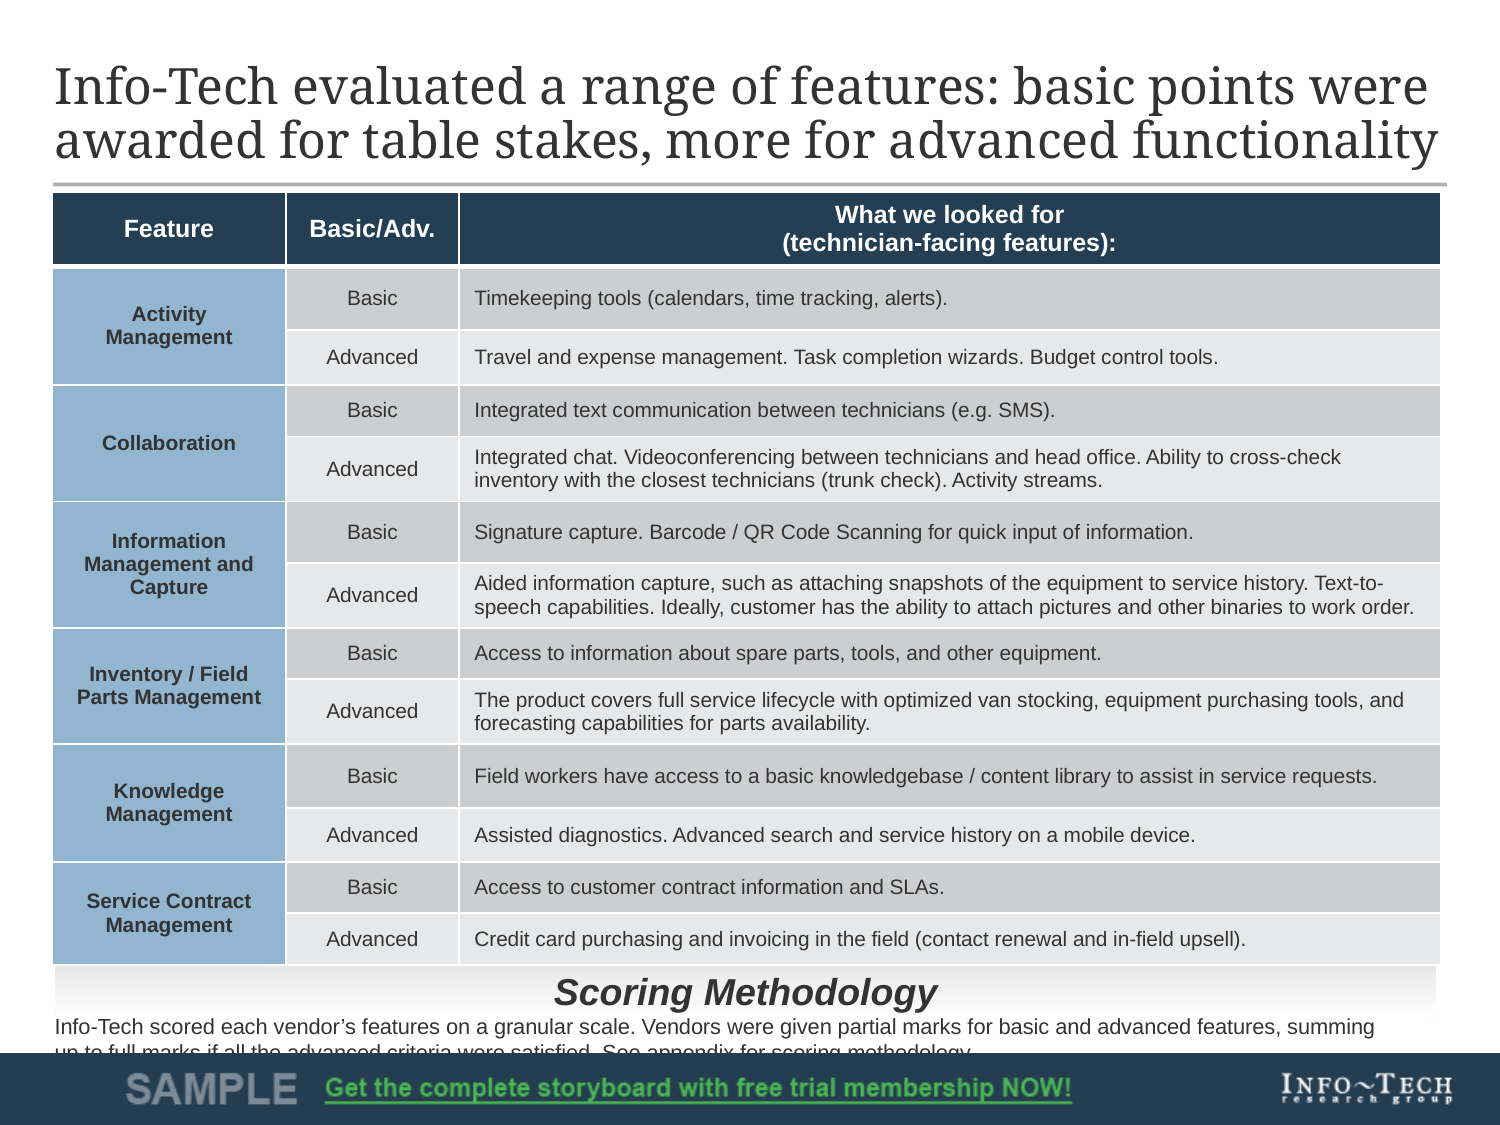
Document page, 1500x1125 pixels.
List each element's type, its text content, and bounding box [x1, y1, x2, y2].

table_cell Advanced [287, 809, 458, 861]
table_cell Advanced [287, 437, 458, 501]
table_cell Advanced [287, 331, 458, 384]
table_cell Activity Management [53, 269, 285, 384]
text_box Scoring Methodology [53, 966, 1439, 1022]
title Info-Tech evaluated a range of features: basic points were awarded for table stakes, more for advanced functionality [39, 43, 1456, 186]
table_header Feature [53, 193, 285, 264]
table_cell Assisted diagnostics. Advanced search and service history on a mobile device. [460, 809, 1440, 861]
table_cell Integrated text communication between technicians (e.g. SMS). [460, 386, 1440, 436]
table_cell Basic [287, 502, 458, 562]
table_cell Basic [287, 629, 458, 678]
table_cell Advanced [287, 680, 458, 743]
text_box Info-Tech scored each vendor’s features on a granular scale. Vendors were given partial marks for basic and advanced features, summing up to full marks if all the advanced criteria were satisfied. See appendix for scoring methodology. [39, 1004, 1422, 1051]
table_cell Advanced [287, 564, 458, 627]
table_cell The product covers full service lifecycle with optimized van stocking, equipment purchasing tools, and forecasting capabilities for parts availability. [460, 680, 1440, 743]
table_cell Access to information about spare parts, tools, and other equipment. [460, 629, 1440, 678]
table_cell Credit card purchasing and invoicing in the field (contact renewal and in-field upsell). [460, 914, 1440, 964]
table_header What we looked for (technician-facing features): [460, 193, 1440, 264]
table_cell Travel and expense management. Task completion wizards. Budget control tools. [460, 331, 1440, 384]
table_cell Access to customer contract information and SLAs. [460, 863, 1440, 912]
table_cell Basic [287, 386, 458, 436]
table_cell Basic [287, 269, 458, 329]
table_cell Advanced [287, 914, 458, 964]
table_cell Signature capture. Barcode / QR Code Scanning for quick input of information. [460, 502, 1440, 562]
table_cell Inventory / Field Parts Management [53, 629, 285, 743]
table_cell Service Contract Management [53, 863, 285, 964]
table_cell Information Management and Capture [53, 502, 285, 627]
table_cell Basic [287, 745, 458, 807]
table_cell Field workers have access to a basic knowledgebase / content library to assist in service requests. [460, 745, 1440, 807]
table_cell Knowledge Management [53, 745, 285, 861]
table_cell Timekeeping tools (calendars, time tracking, alerts). [460, 269, 1440, 329]
picture [0, 1052, 1500, 1125]
table_cell Collaboration [53, 386, 285, 501]
table_header Basic/Adv. [287, 193, 458, 264]
table_cell Integrated chat. Videoconferencing between technicians and head office. Ability to cross-check inventory with the closest technicians (trunk check). Activity streams. [460, 437, 1440, 501]
table_cell Aided information capture, such as attaching snapshots of the equipment to service history. Text-to-speech capabilities. Ideally, customer has the ability to attach pictures and other binaries to work order. [460, 564, 1440, 627]
table_cell Basic [287, 863, 458, 912]
